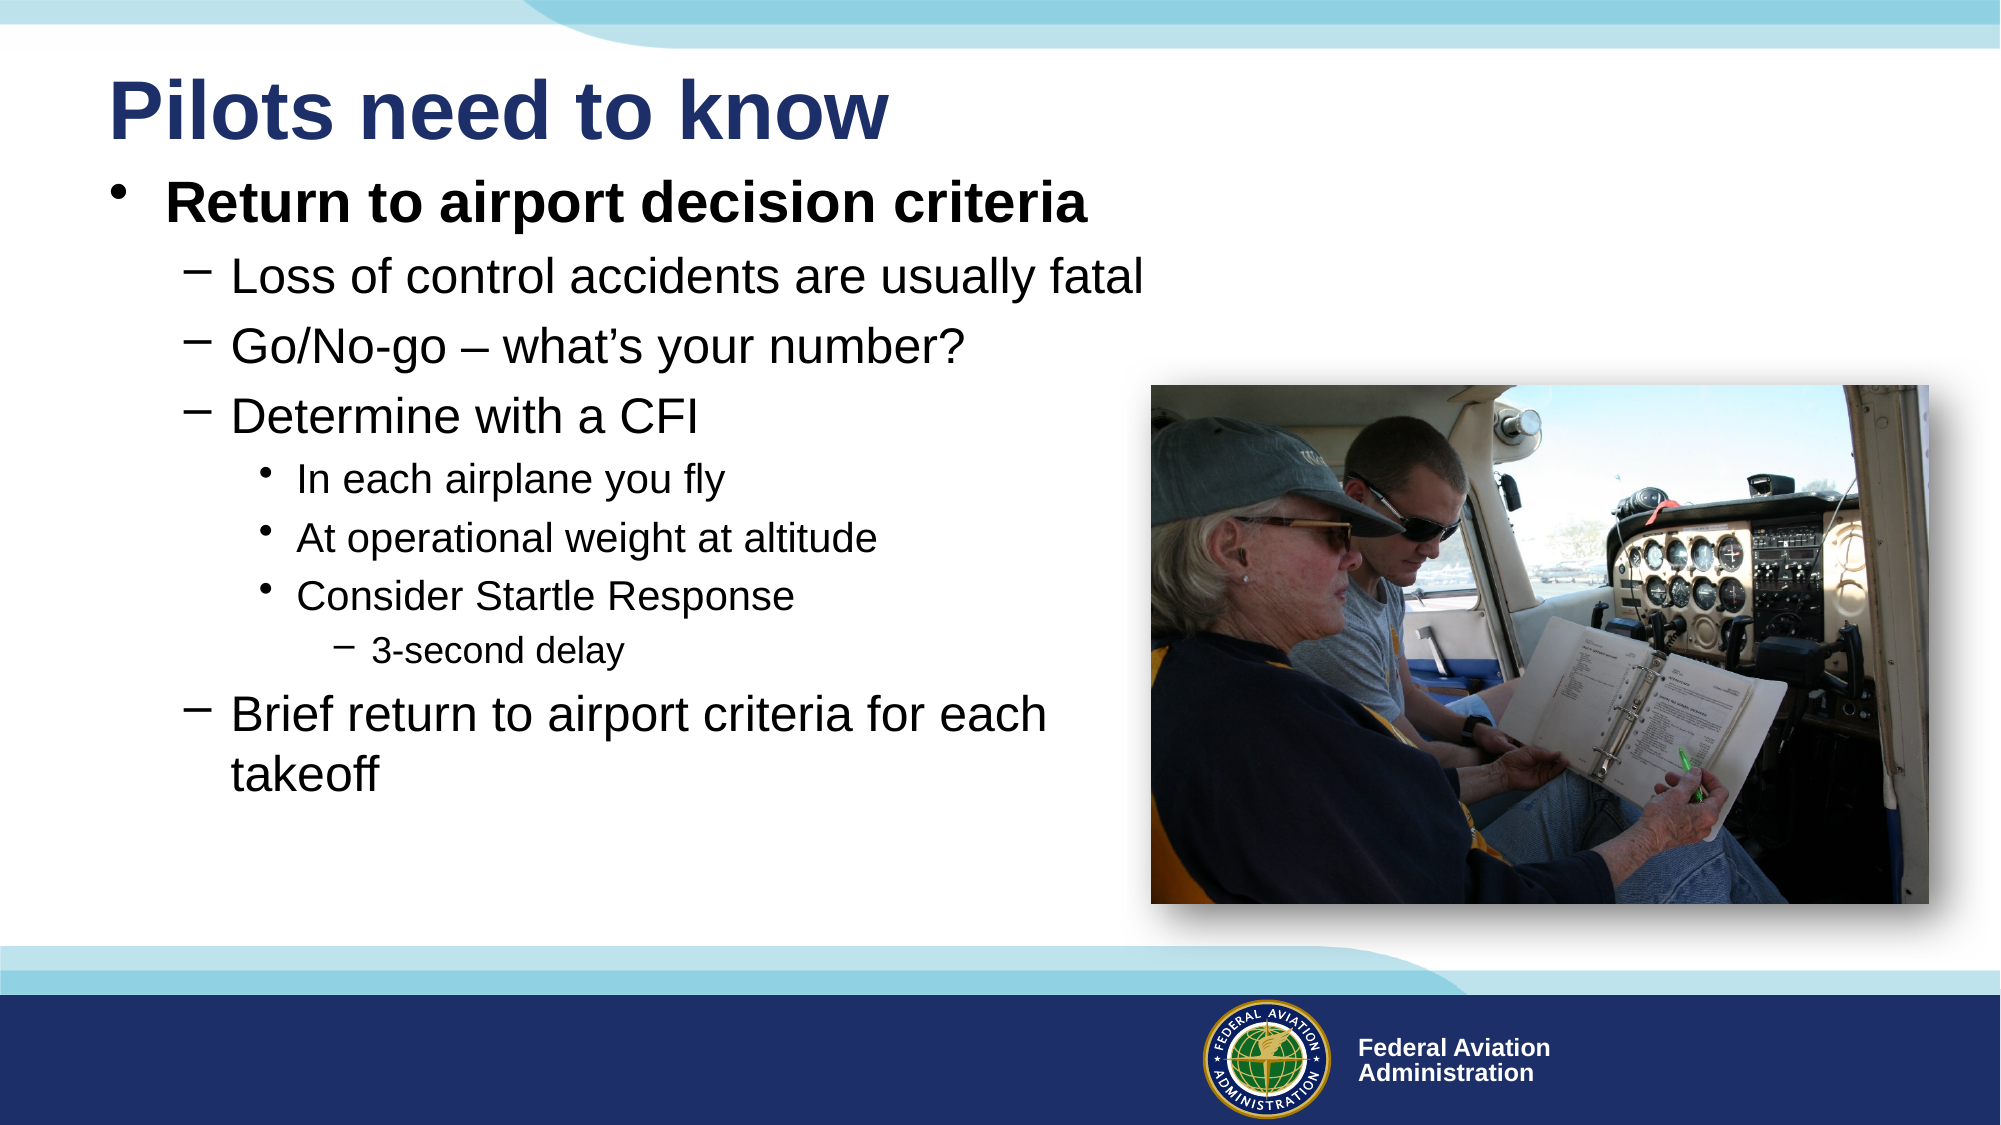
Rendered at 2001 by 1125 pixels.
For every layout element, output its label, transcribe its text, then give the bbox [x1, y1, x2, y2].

picture [0, 0, 1999, 50]
picture [0, 945, 2000, 995]
title Pilots need to know [93, 56, 1947, 157]
list Return to airport decision criteria Loss of control accidents are usually fatal Go/No-go – what’s your number? Determine with a CFI In each airplane you fly At operational weight at altitude Consider Startle Response 3-second delay Brief return to airport criteria for each takeoff [93, 156, 1872, 933]
picture [1151, 384, 1929, 904]
